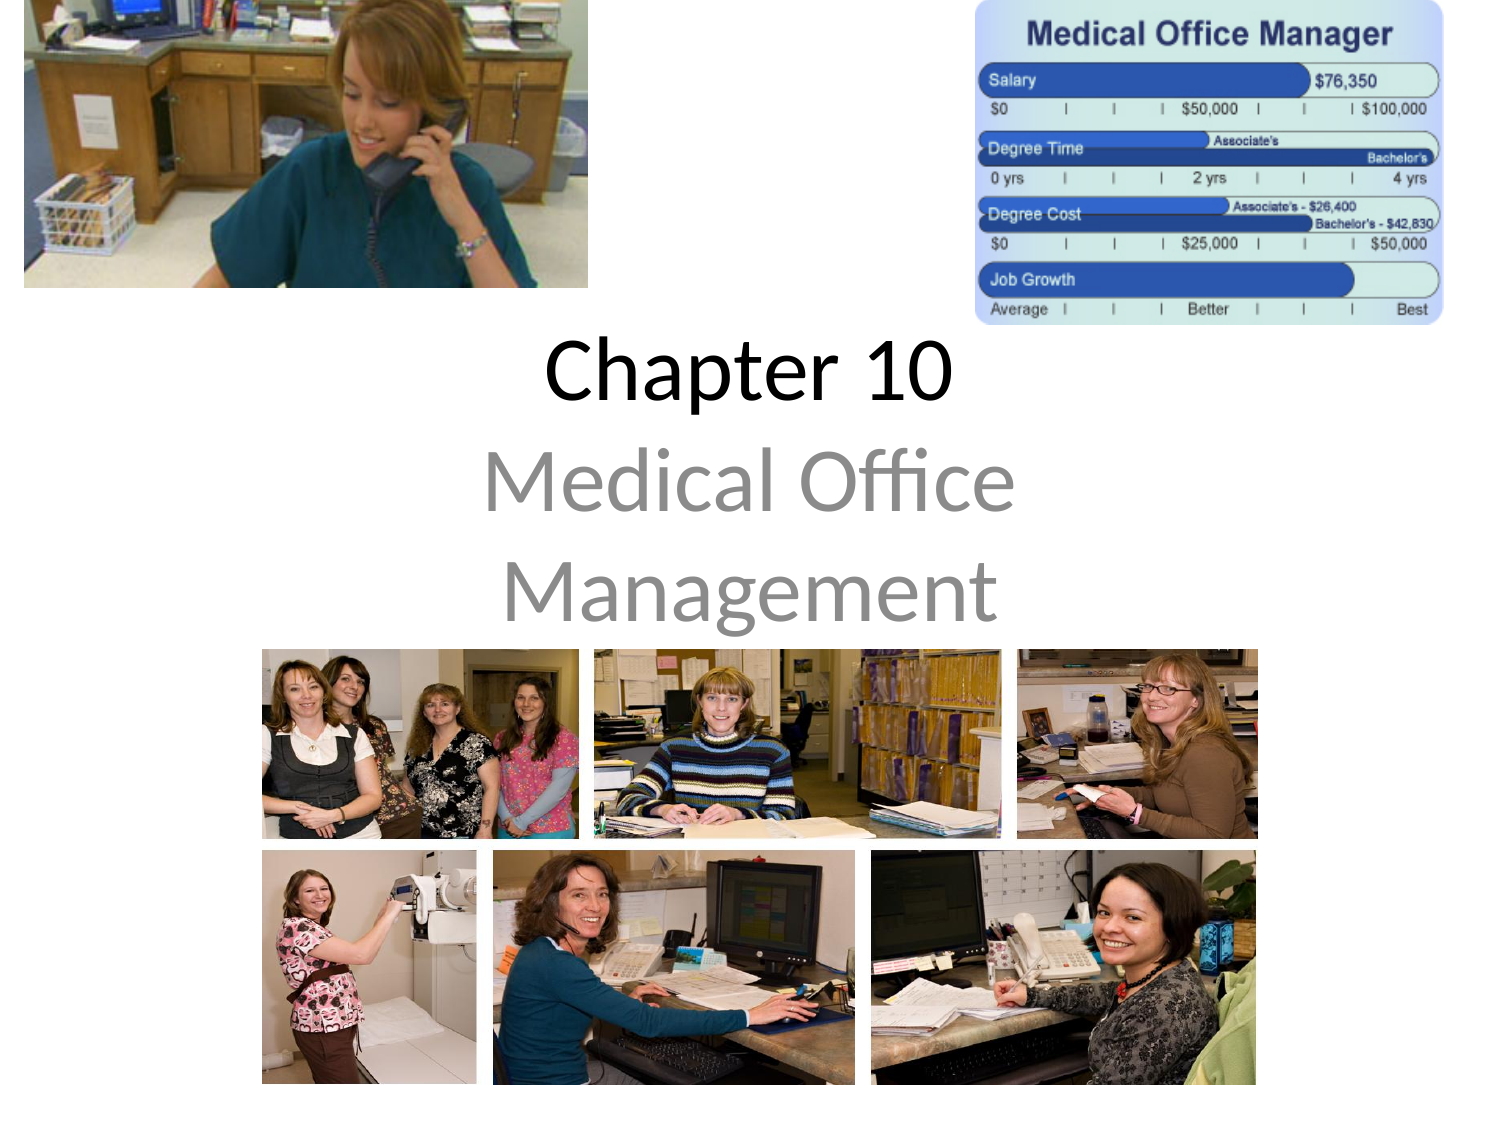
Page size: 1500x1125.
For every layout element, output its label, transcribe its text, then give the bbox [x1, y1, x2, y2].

subtitle Medical Office Management [225, 412, 1275, 650]
picture [24, 0, 588, 288]
picture [262, 649, 1258, 1085]
title Chapter 10 [112, 212, 1388, 516]
picture [974, 0, 1444, 326]
